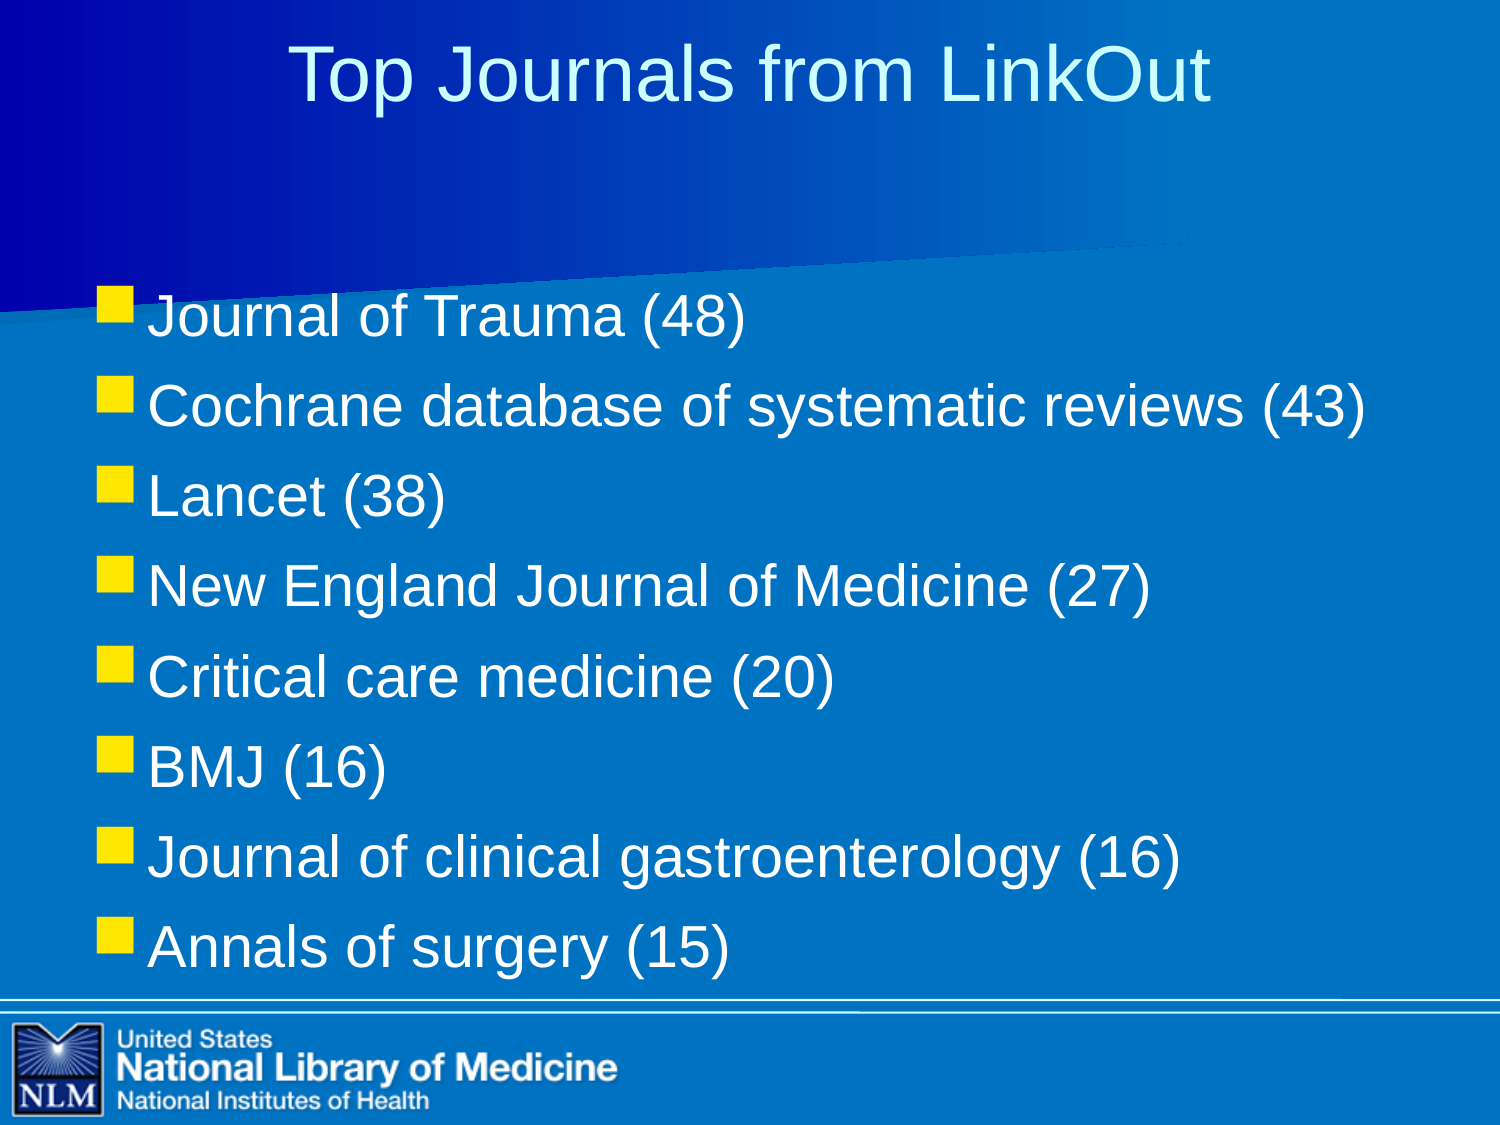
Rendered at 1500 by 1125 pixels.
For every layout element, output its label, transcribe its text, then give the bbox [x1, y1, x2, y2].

picture [0, 1007, 622, 1011]
title Top Journals from LinkOut [74, 14, 1426, 226]
picture [0, 1014, 622, 1125]
list Journal of Trauma (48) Cochrane database of systematic reviews (43) Lancet (38) New England Journal of Medicine (27) Critical care medicine (20) BMJ (16) Journal of clinical gastroenterology (16) Annals of surgery (15) [74, 262, 1426, 998]
